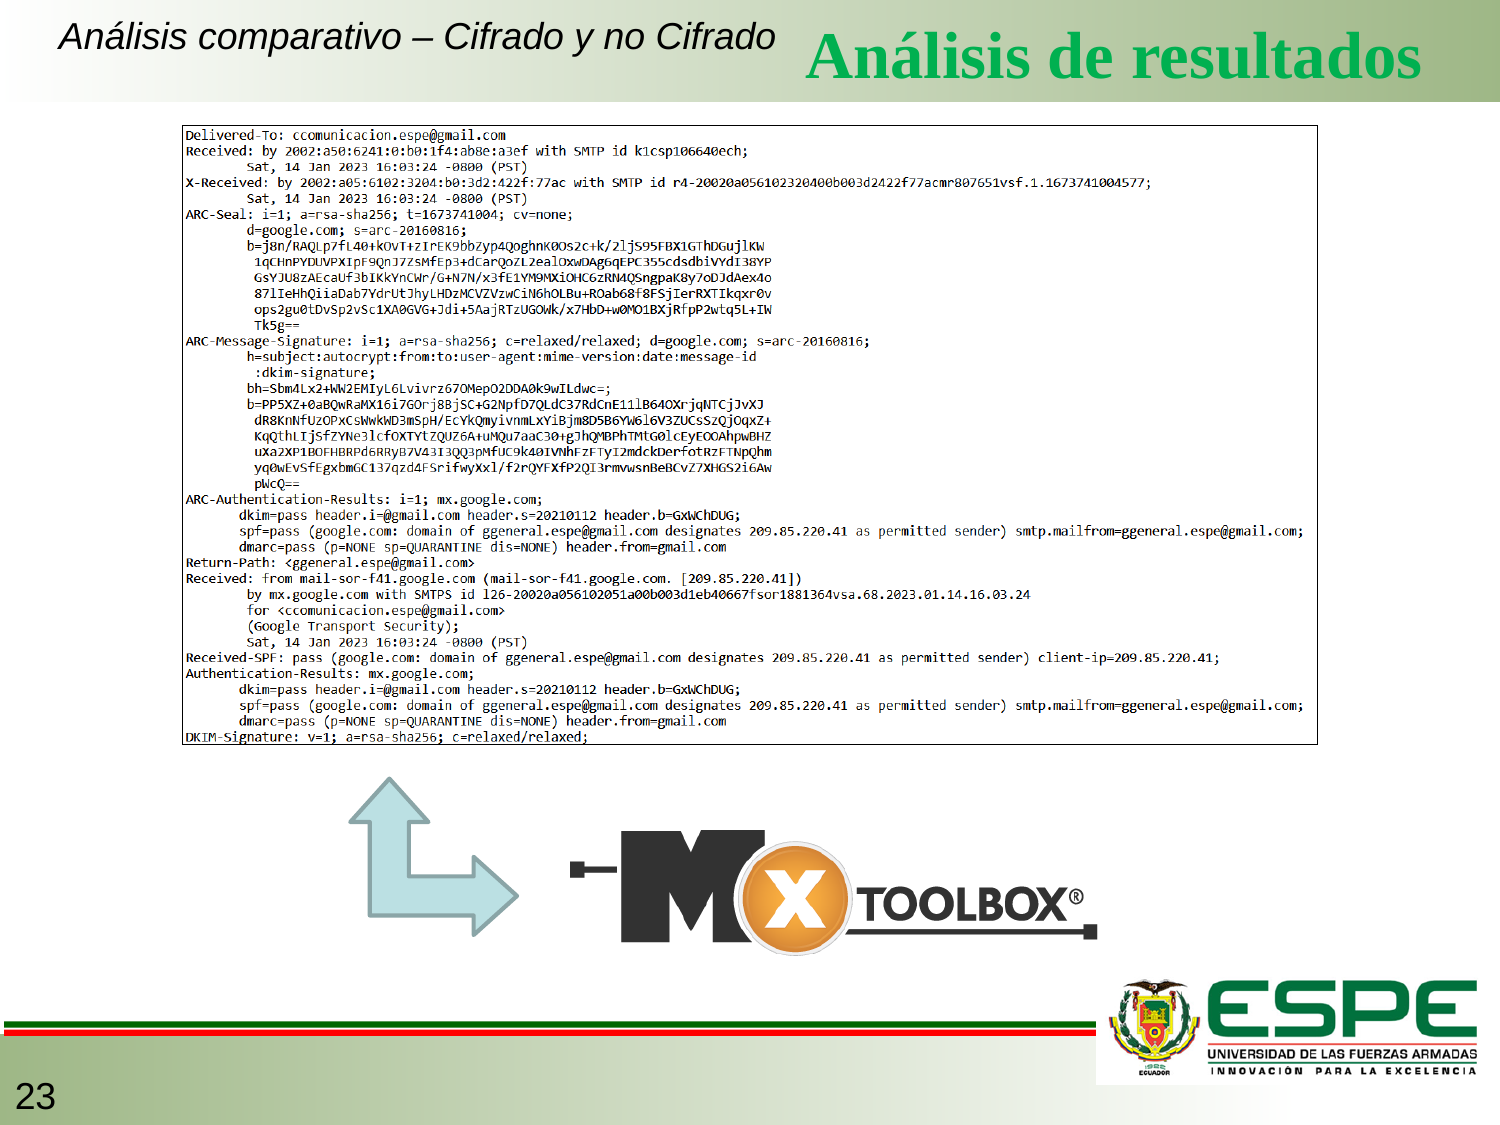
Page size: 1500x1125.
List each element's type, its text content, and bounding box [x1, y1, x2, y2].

title Análisis de resultados [88, 4, 1439, 193]
text_box Análisis comparativo – Cifrado y no Cifrado [34, 4, 802, 65]
text_box [348, 776, 520, 937]
text_box 23 [0, 1064, 116, 1125]
picture [181, 125, 1483, 1085]
